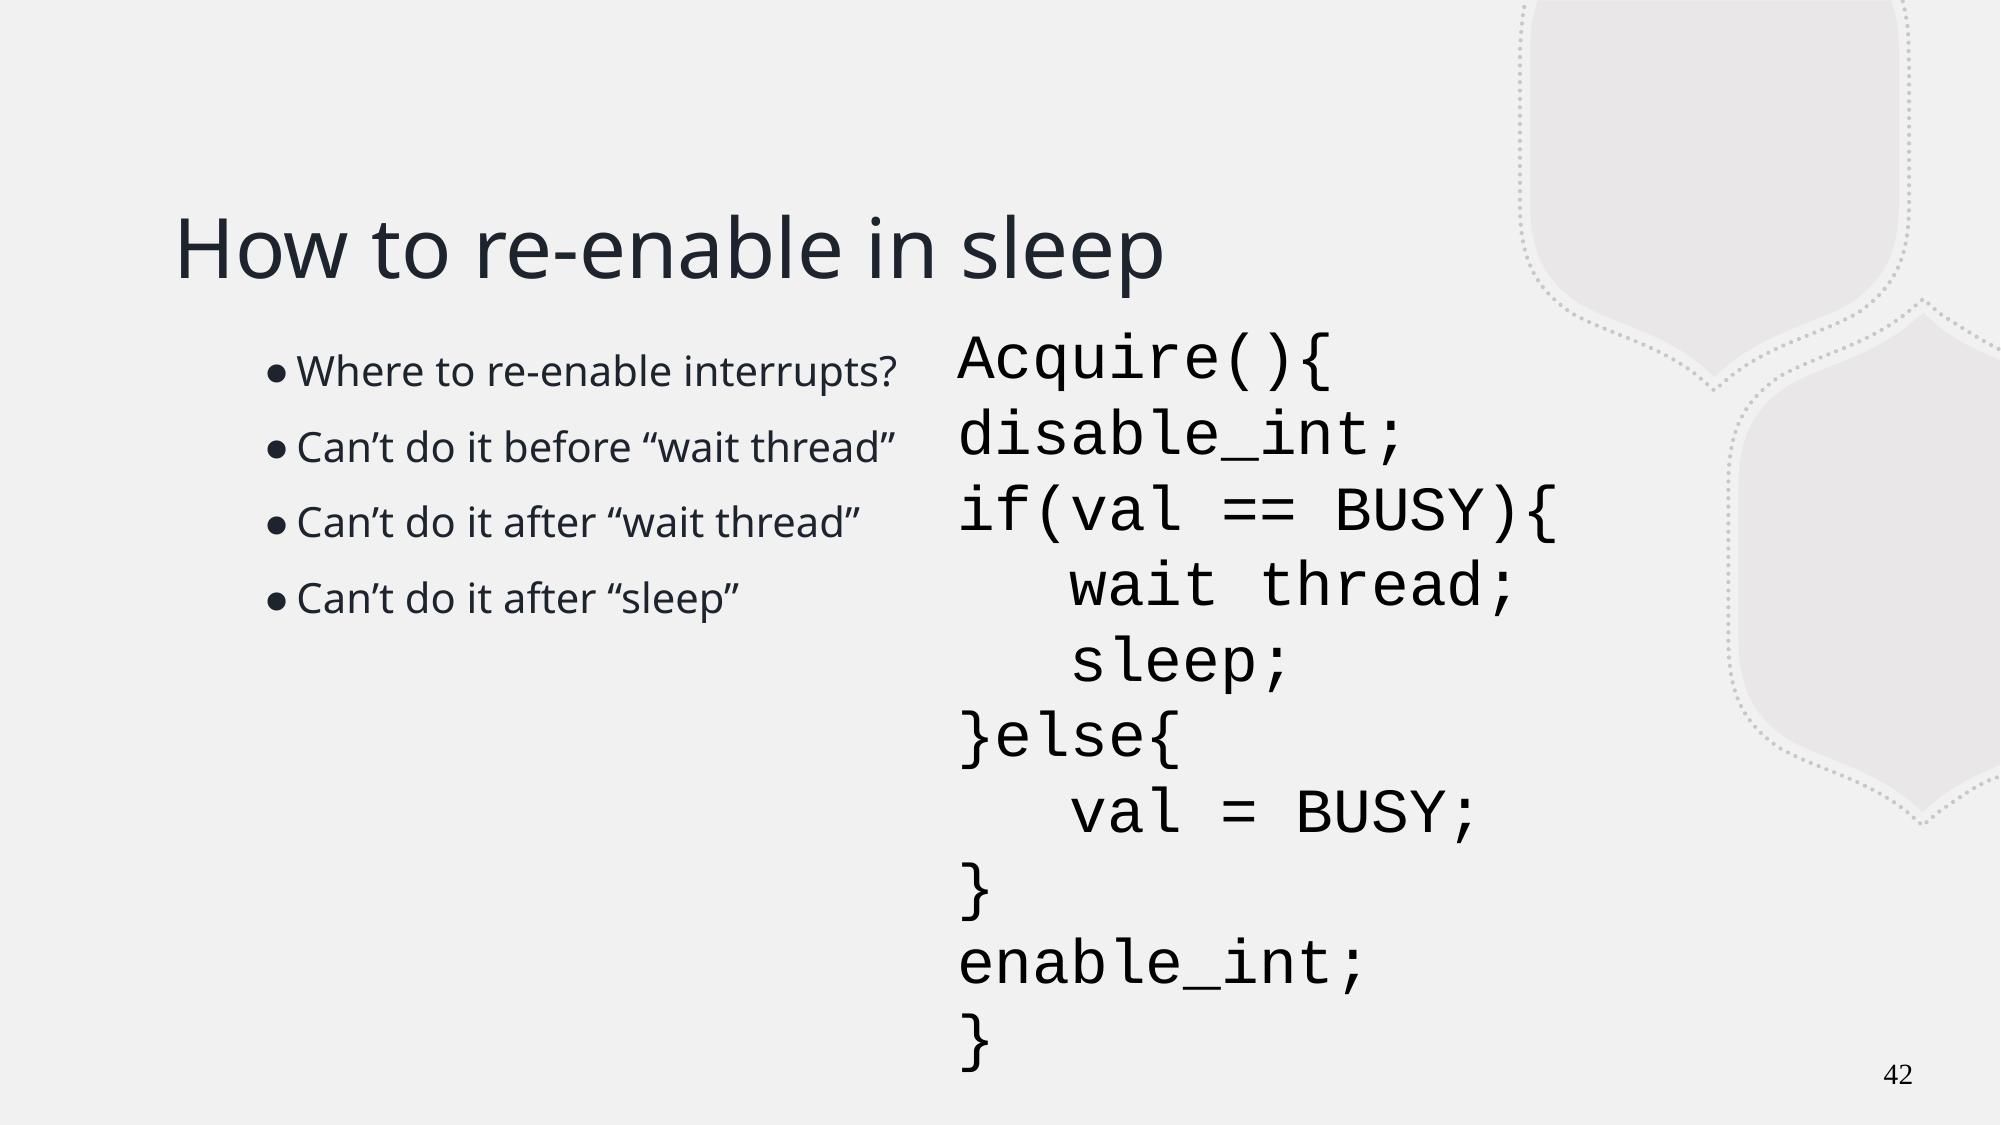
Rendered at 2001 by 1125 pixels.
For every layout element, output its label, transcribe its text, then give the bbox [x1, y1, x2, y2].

text_box Acquire(){ disable_int; if(val == BUSY){ wait thread; sleep; }else{ val = BUSY; } enable_int; } [957, 315, 1562, 1072]
list Where to re-enable interrupts? Can’t do it before “wait thread” Can’t do it after “wait thread” Can’t do it after “sleep” [242, 332, 937, 1103]
title How to re-enable in sleep [158, 157, 1648, 332]
slide_number 42 [1843, 1042, 1929, 1103]
